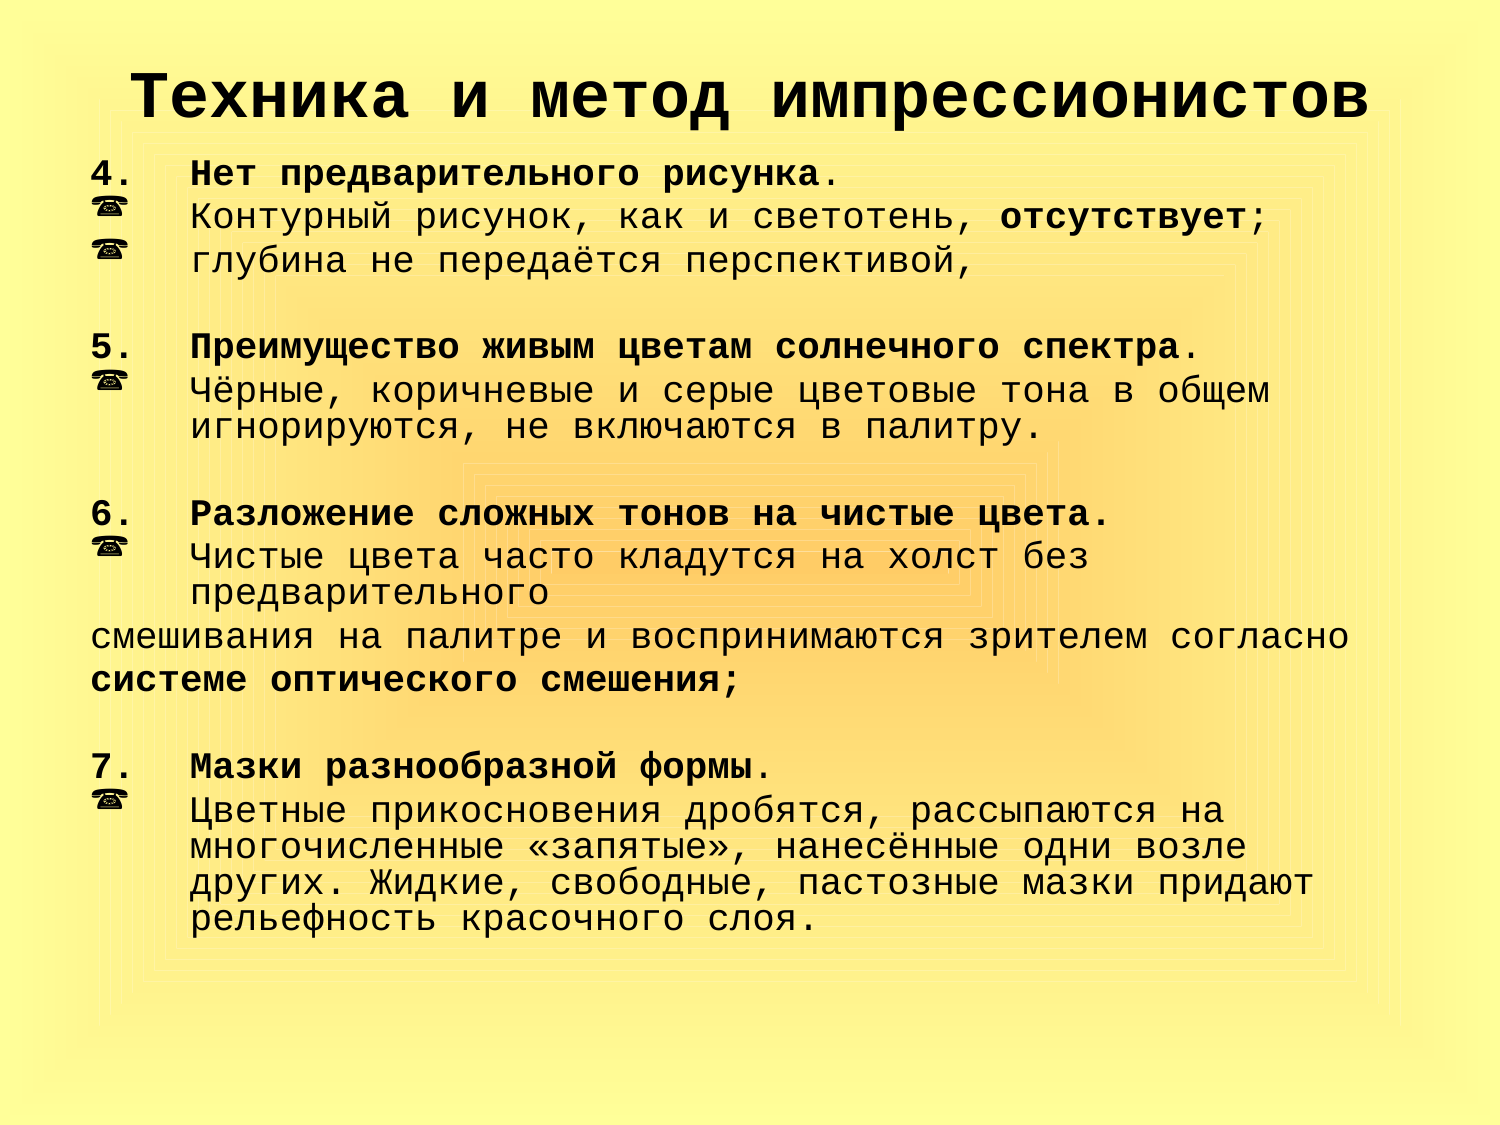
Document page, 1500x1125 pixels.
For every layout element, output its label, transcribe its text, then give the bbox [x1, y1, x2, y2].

list Нет предварительного рисунка. Контурный рисунок, как и светотень, отсутствует; глубина не передаётся перспективой, Преимущество живым цветам солнечного спектра. Чёрные, коричневые и серые цветовые тона в общем игнорируются, не включаются в палитру. Разложение сложных тонов на чистые цвета. Чистые цвета часто кладутся на холст без предварительного смешивания на палитре и воспринимаются зрителем согласно системе оптического смешения; Мазки разнообразной формы. Цветные прикосновения дробятся, рассыпаются на многочисленные «запятые», нанесённые одни возле других. Жидкие, свободные, пастозные мазки придают рельефность красочного слоя. [74, 148, 1426, 1006]
title Техника и метод импрессионистов [74, 44, 1426, 138]
